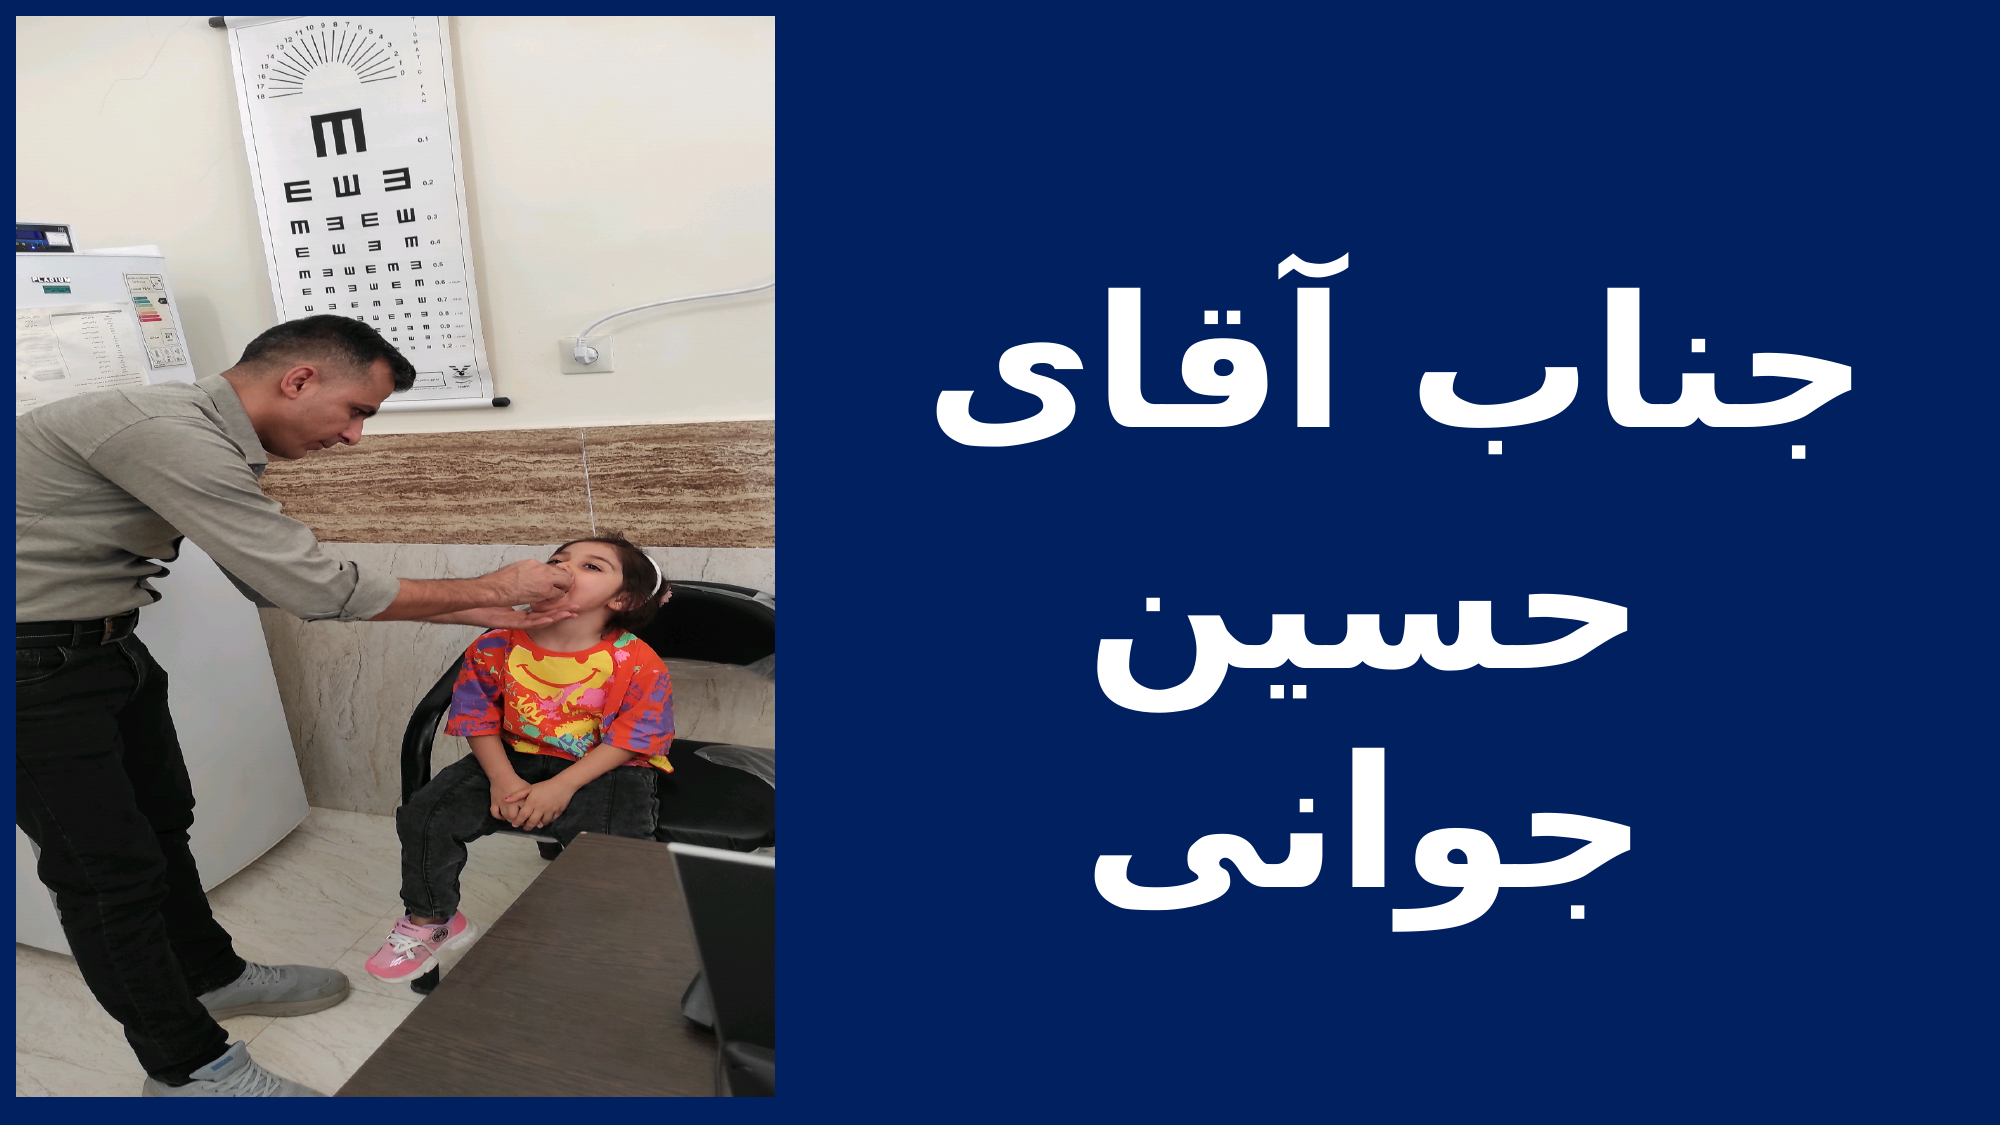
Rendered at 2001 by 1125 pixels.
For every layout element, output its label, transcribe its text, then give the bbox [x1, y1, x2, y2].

list جناب آقای حسین جوانی [780, 236, 1958, 1022]
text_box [15, 15, 775, 1097]
